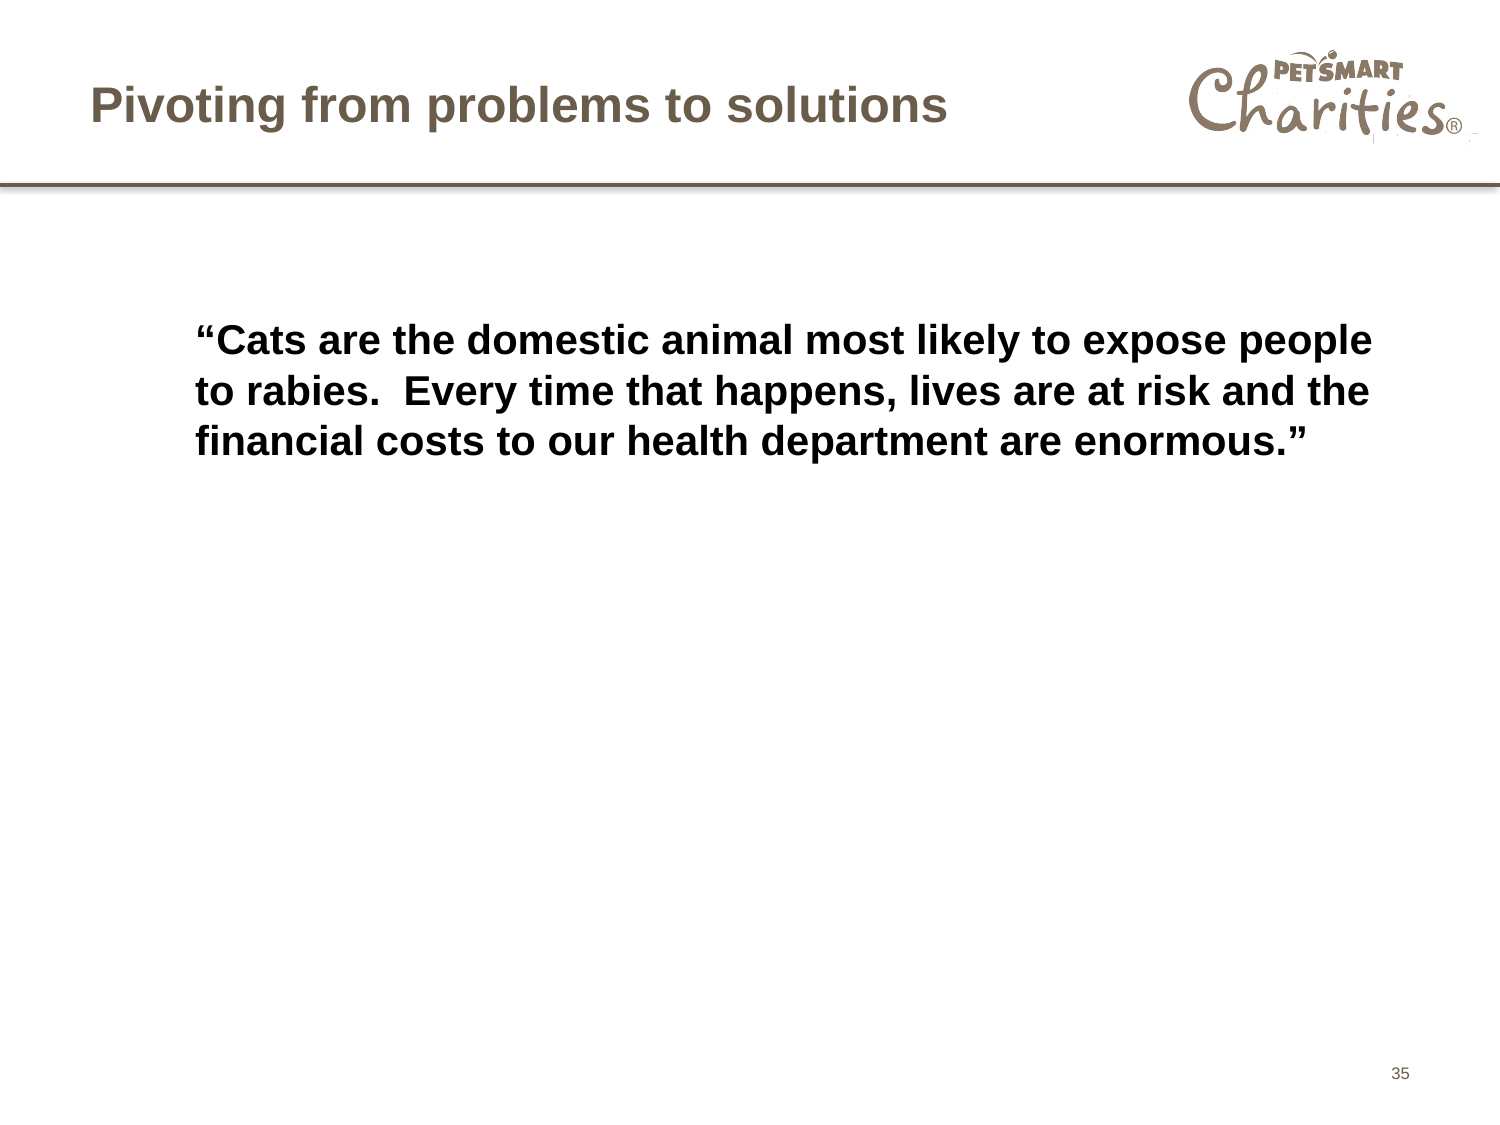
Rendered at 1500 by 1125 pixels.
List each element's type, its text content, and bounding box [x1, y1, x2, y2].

slide_number 35 [1074, 1042, 1425, 1103]
picture [1189, 50, 1462, 135]
list “Cats are the domestic animal most likely to expose people to rabies. Every time that happens, lives are at risk and the financial costs to our health department are enormous.” [180, 247, 1393, 1028]
title Pivoting from problems to solutions [75, 40, 1149, 165]
